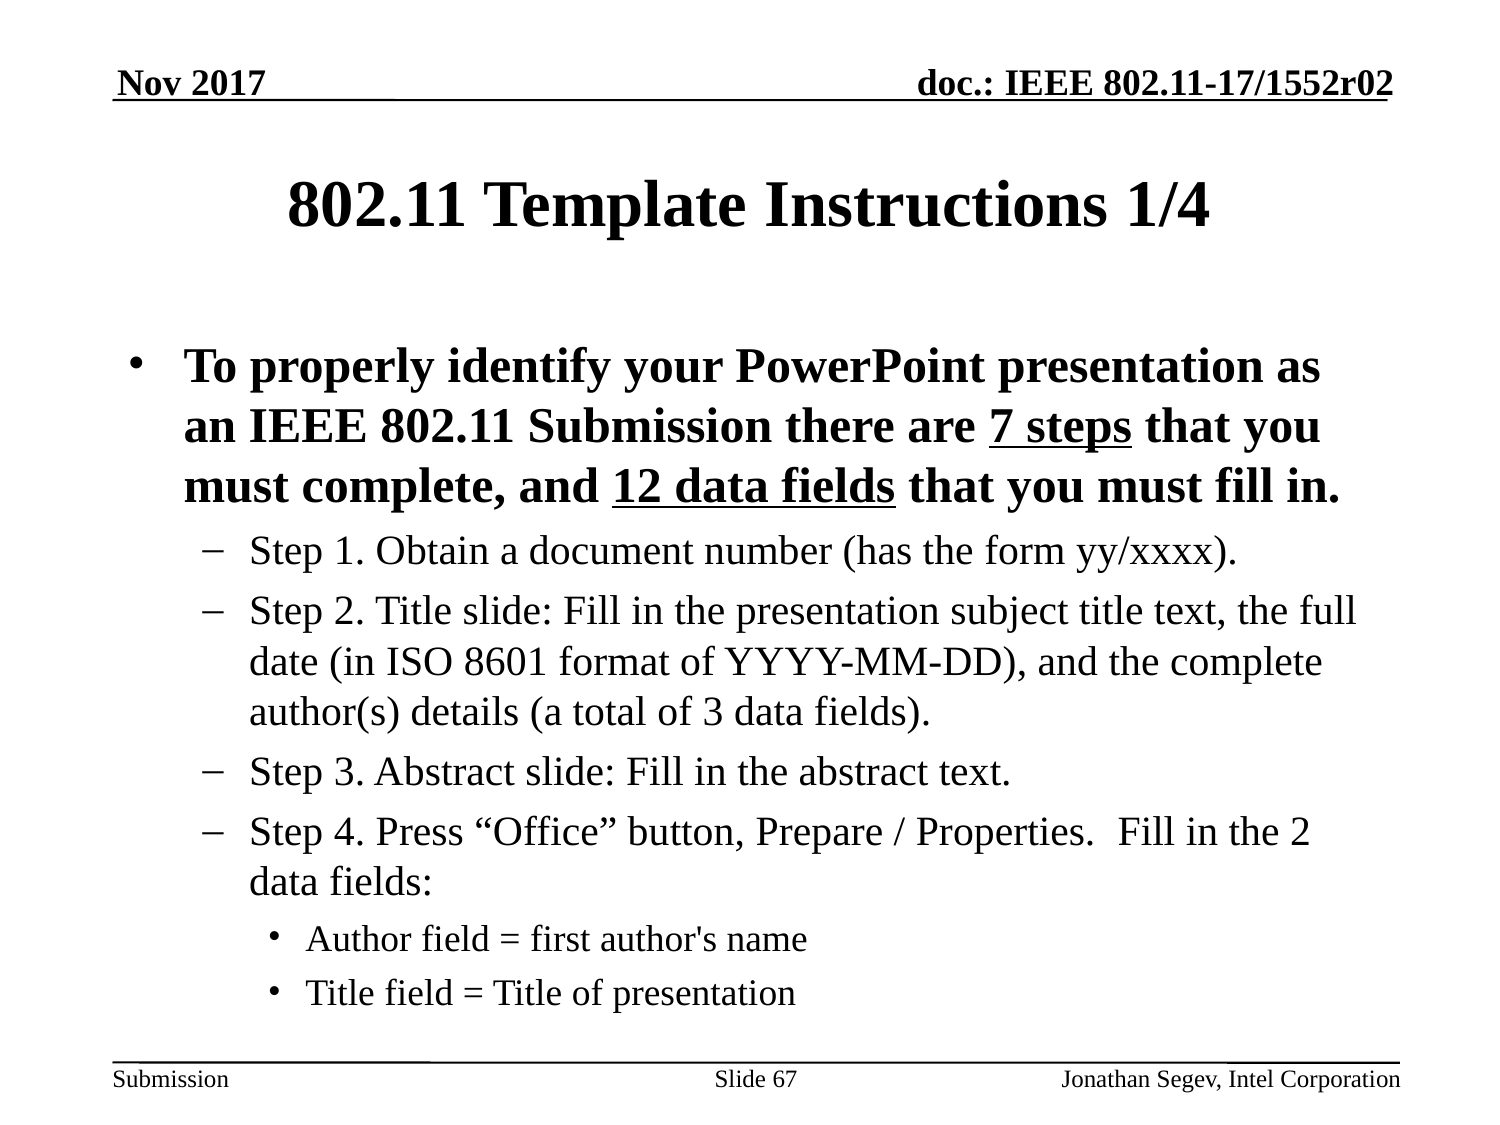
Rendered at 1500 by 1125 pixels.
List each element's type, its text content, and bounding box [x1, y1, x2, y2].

title 802.11 Template Instructions 1/4 [112, 112, 1388, 288]
footer Jonathan Segev, Intel Corporation [984, 1061, 1402, 1091]
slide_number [116, 58, 507, 104]
list To properly identify your PowerPoint presentation as an IEEE 802.11 Submission there are 7 steps that you must complete, and 12 data fields that you must fill in. Step 1. Obtain a document number (has the form yy/xxxx). Step 2. Title slide: Fill in the presentation subject title text, the full date (in ISO 8601 format of YYYY-MM-DD), and the complete author(s) details (a total of 3 data fields). Step 3. Abstract slide: Fill in the abstract text. Step 4. Press “Office” button, Prepare / Properties. Fill in the 2 data fields: Author field = first author's name Title field = Title of presentation [112, 324, 1388, 1032]
slide_number Slide 67 [712, 1061, 800, 1123]
